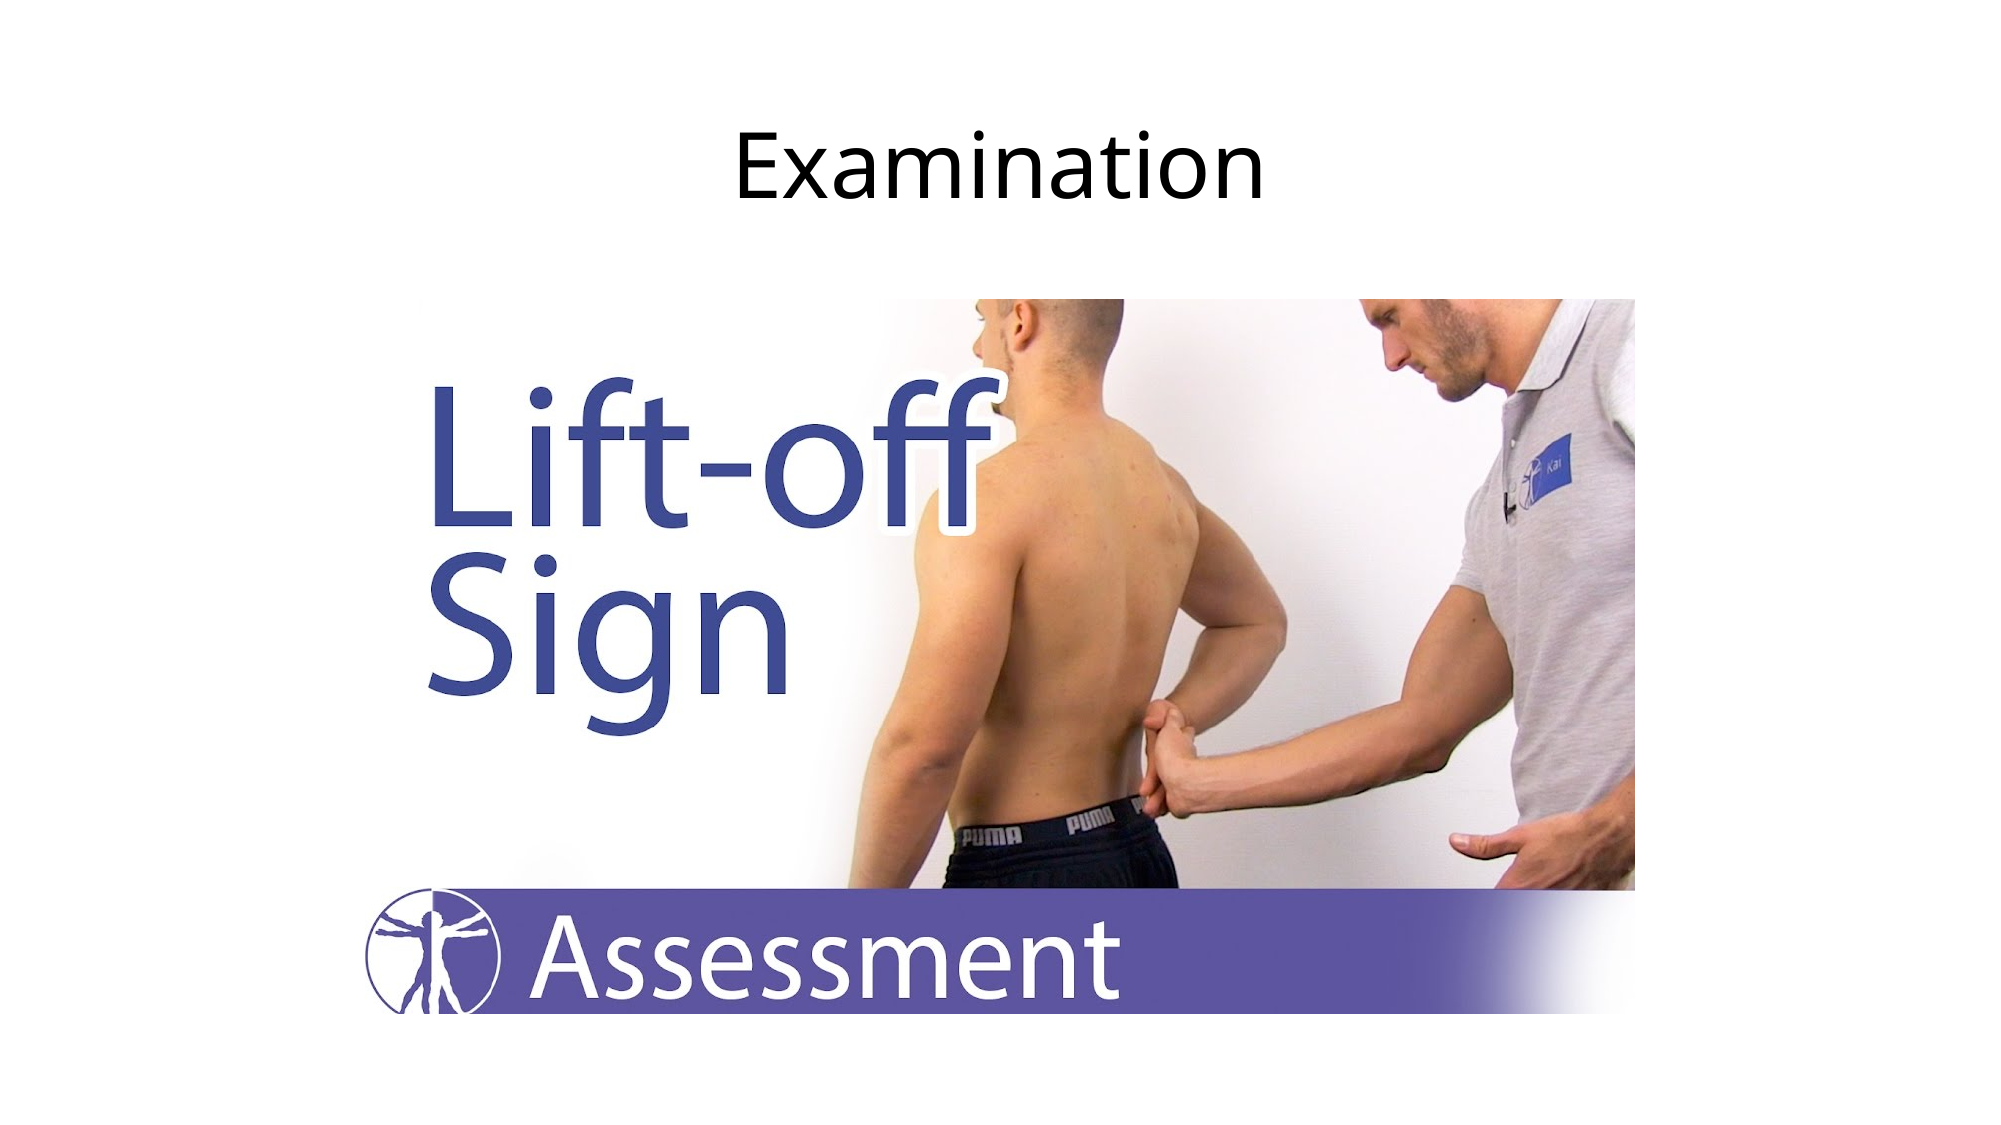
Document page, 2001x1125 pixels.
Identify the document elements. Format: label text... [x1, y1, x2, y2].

title Examination [137, 59, 1863, 278]
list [365, 299, 1635, 1014]
